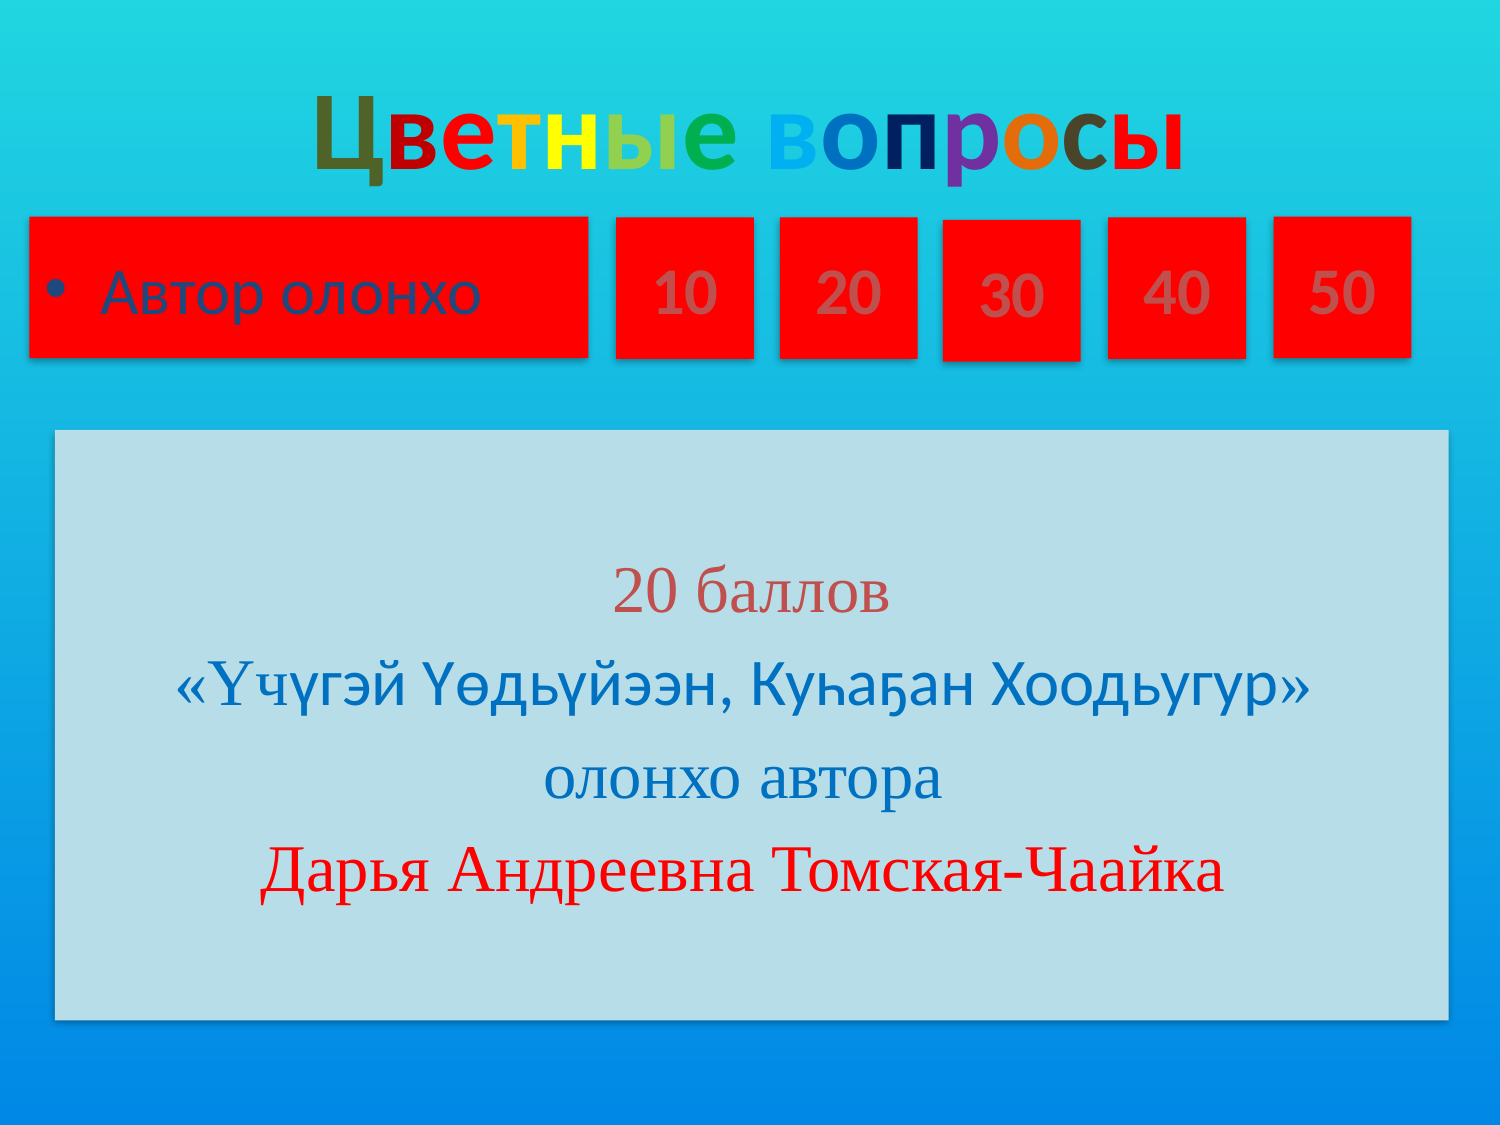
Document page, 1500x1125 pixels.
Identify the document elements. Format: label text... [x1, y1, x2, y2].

text_box 20 баллов «Үчүгэй Үɵдьүйээн, Куһаҕан Хоодьугур» олонхо автора Дарья Андреевна Томская-Чаайка [54, 429, 1449, 1021]
text_box 30 [942, 219, 1081, 362]
title Цветные вопросы [74, 30, 1426, 219]
text_box 10 [616, 217, 754, 359]
text_box 50 [1273, 216, 1412, 359]
text_box 20 [779, 217, 918, 359]
text_box Автор олонхо [29, 216, 589, 359]
text_box 40 [1108, 217, 1247, 359]
